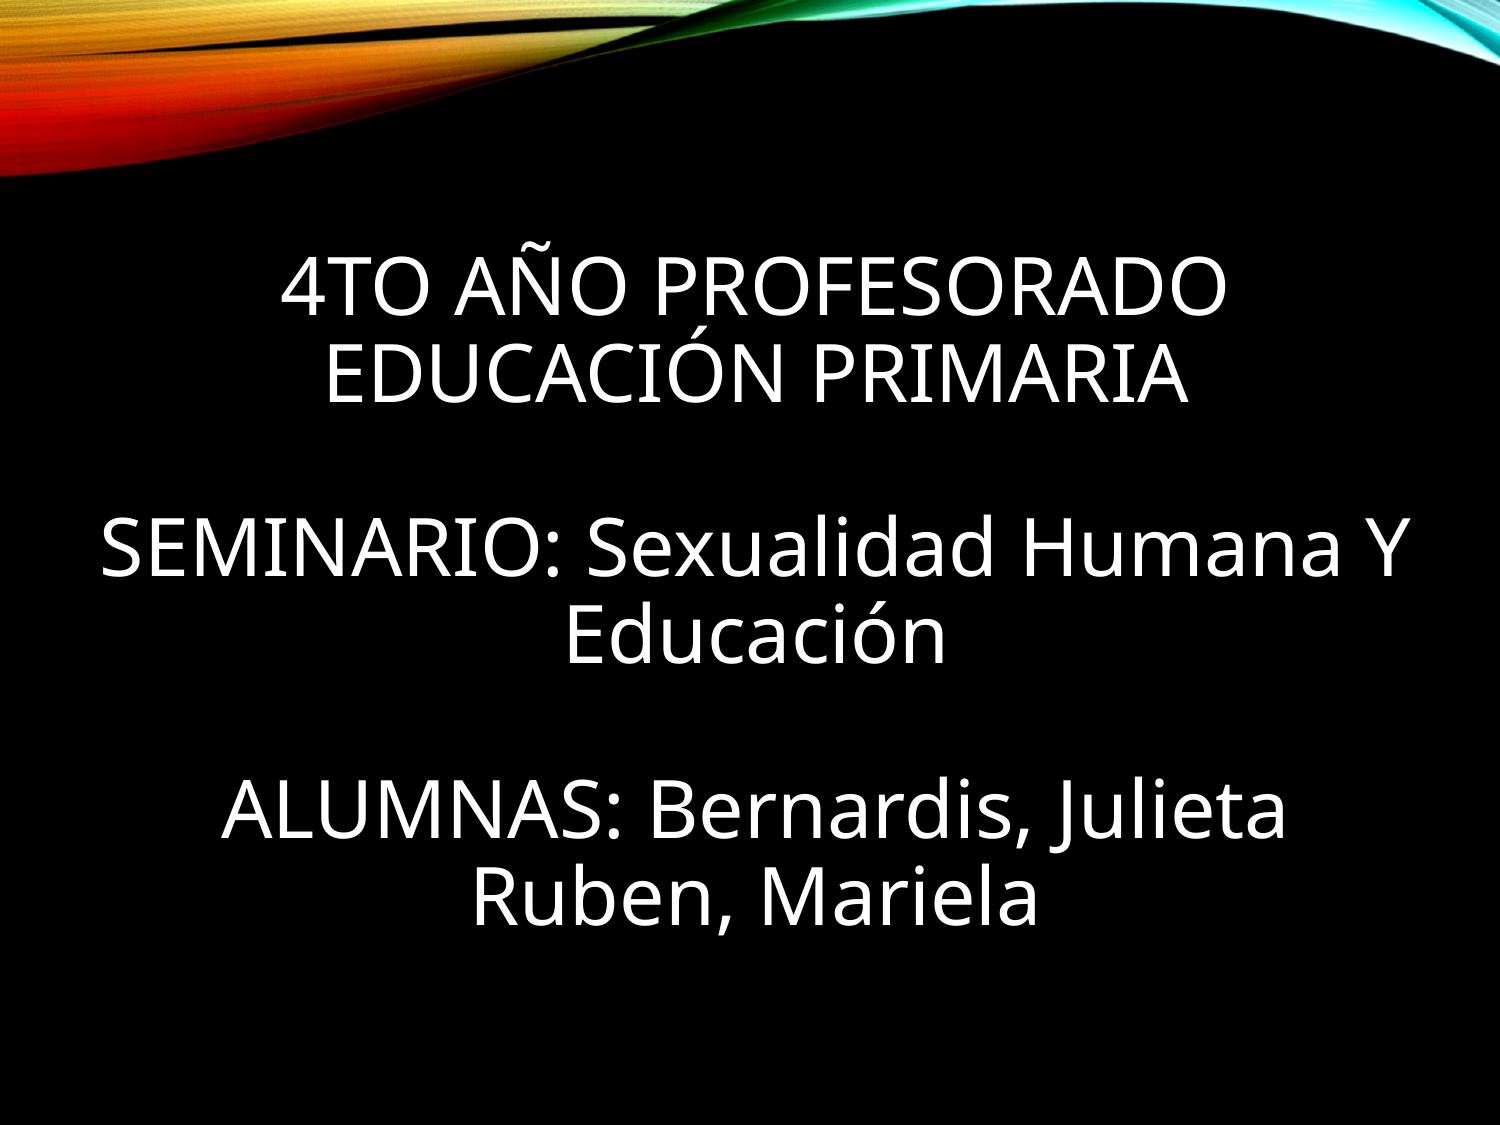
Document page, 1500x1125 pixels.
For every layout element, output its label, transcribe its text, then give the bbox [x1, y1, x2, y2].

title 4to Año Profesorado Educación Primaria Seminario: Sexualidad Humana Y Educación Alumnas: Bernardis, Julieta Ruben, Mariela [53, 149, 1459, 953]
picture [0, 0, 1500, 178]
